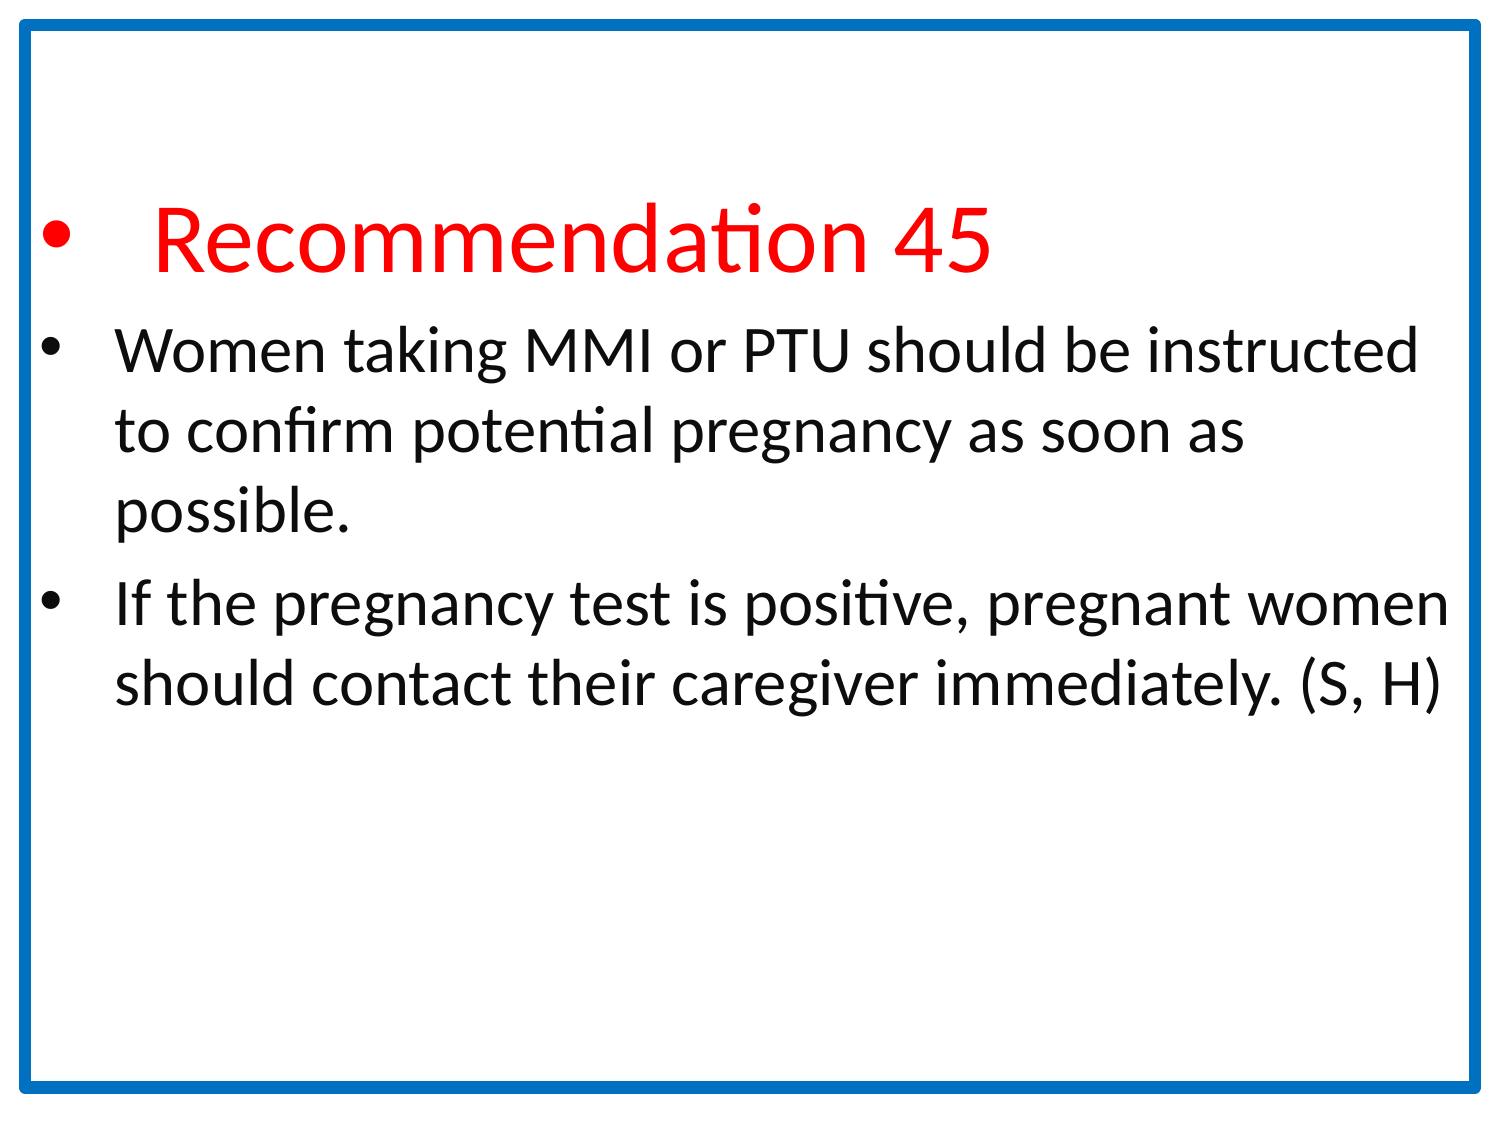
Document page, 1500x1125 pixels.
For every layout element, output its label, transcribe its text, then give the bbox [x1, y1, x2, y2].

subtitle Recommendation 45 Women taking MMI or PTU should be instructed to confirm potential pregnancy as soon as possible. If the pregnancy test is positive, pregnant women should contact their caregiver immediately. (S, H) [24, 24, 1475, 1088]
